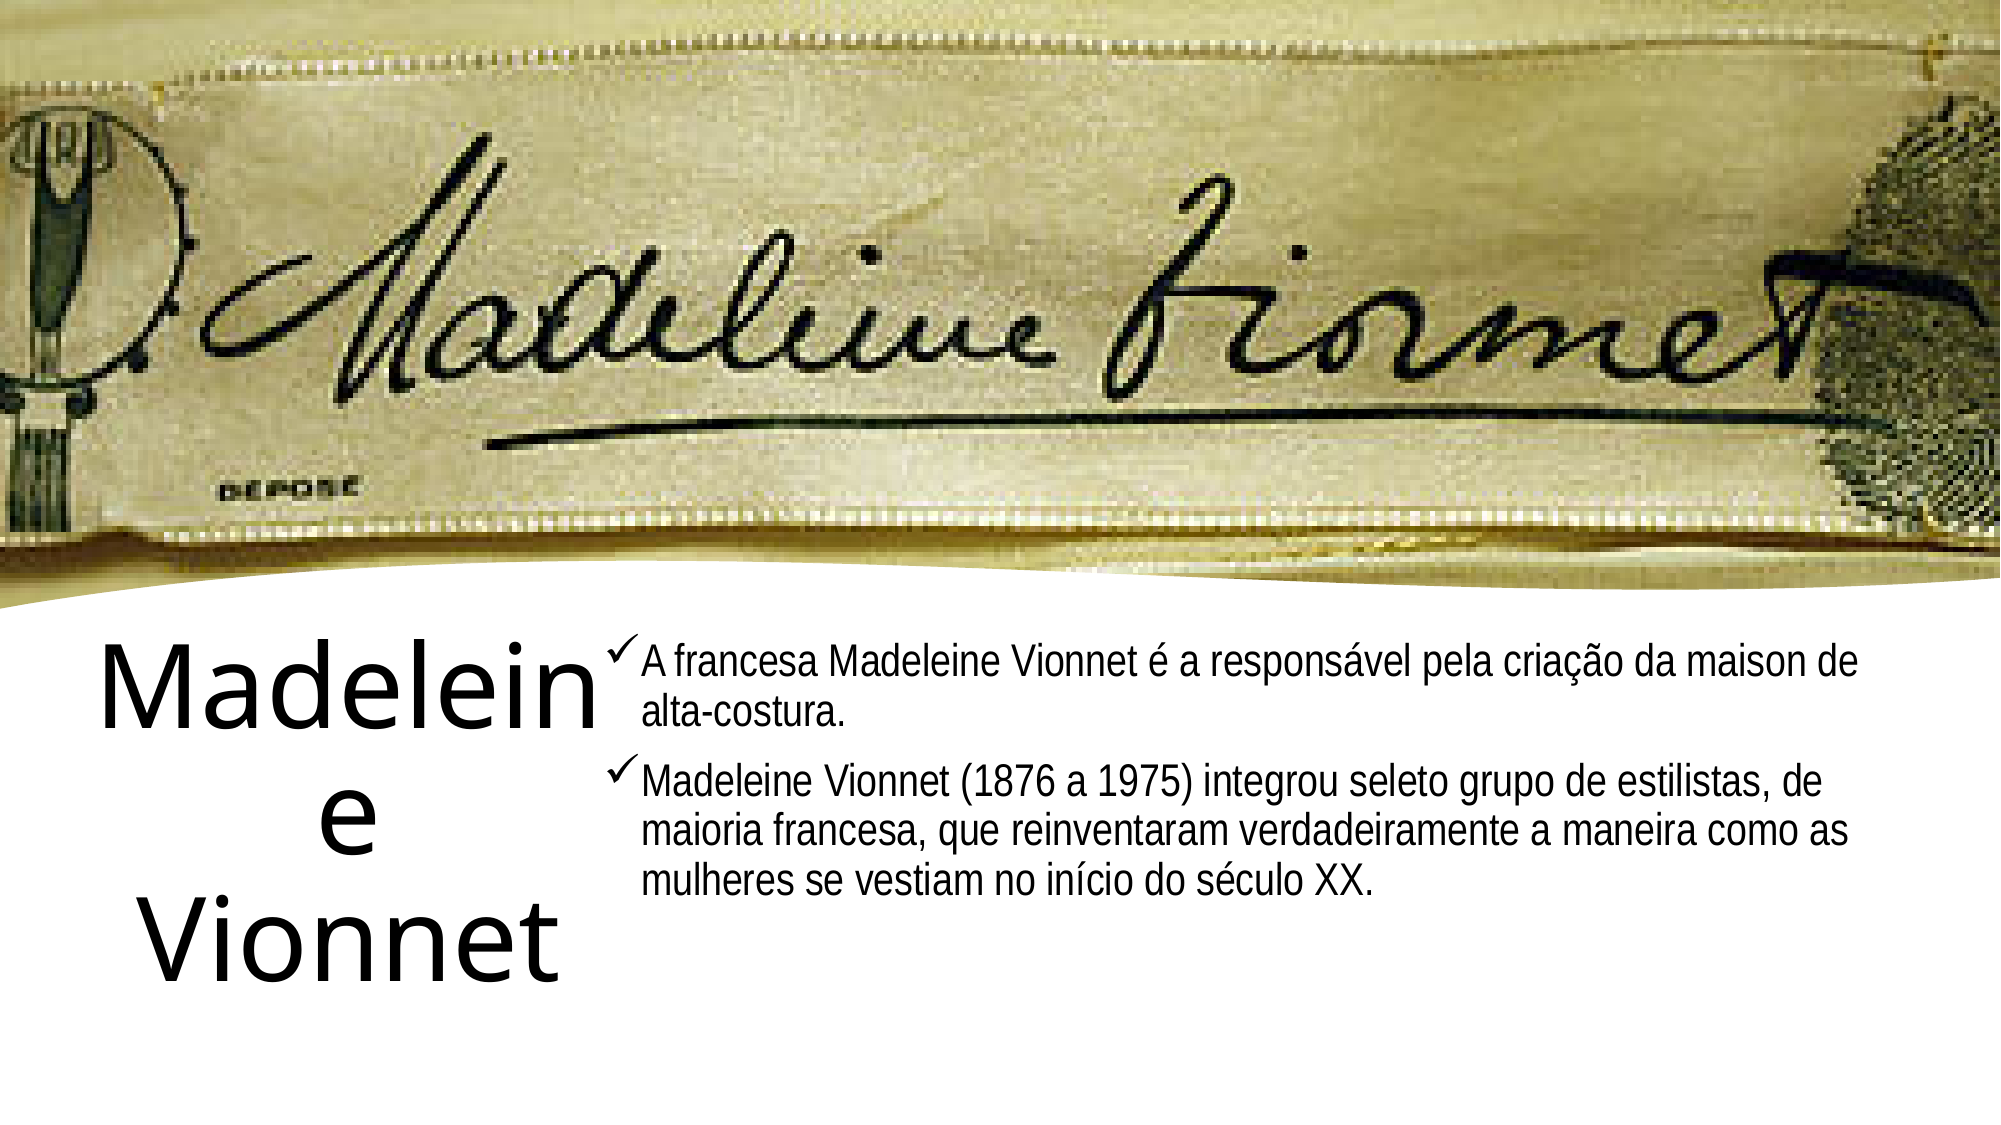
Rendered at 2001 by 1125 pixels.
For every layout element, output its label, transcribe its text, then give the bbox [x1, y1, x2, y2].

list A francesa Madeleine Vionnet é a responsável pela criação da maison de alta-costura. Madeleine Vionnet (1876 a 1975) integrou seleto grupo de estilistas, de maioria francesa, que reinventaram verdadeiramente a maneira como as mulheres se vestiam no início do século XX. [588, 615, 1921, 1018]
title Madeleine Vionnet [78, 615, 588, 1018]
picture [0, 0, 2000, 609]
